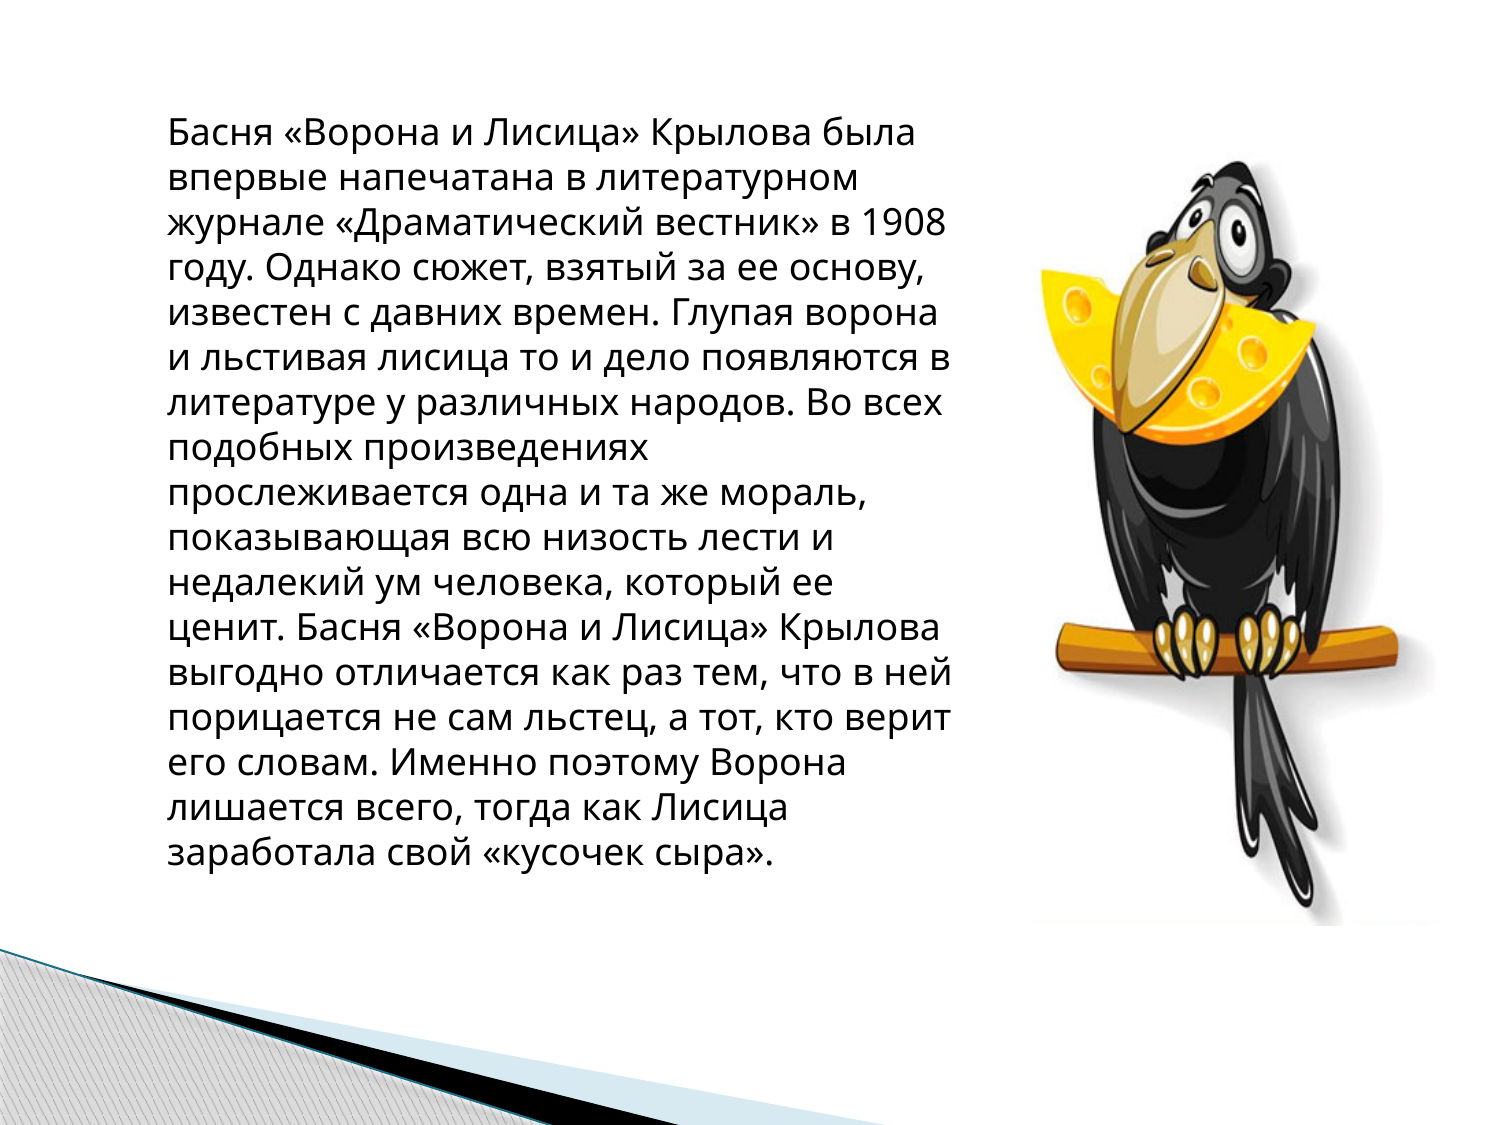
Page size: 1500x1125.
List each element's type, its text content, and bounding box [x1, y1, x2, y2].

picture [1031, 152, 1442, 927]
text_box Басня «Ворона и Лисица» Крылова была впервые напечатана в литературном журнале «Драматический вестник» в 1908 году. Однако сюжет, взятый за ее основу, известен с давних времен. Глупая ворона и льстивая лисица то и дело появляются в литературе у различных народов. Во всех подобных произведениях прослеживается одна и та же мораль, показывающая всю низость лести и недалекий ум человека, который ее ценит. Басня «Ворона и Лисица» Крылова выгодно отличается как раз тем, что в ней порицается не сам льстец, а тот, кто верит его словам. Именно поэтому Ворона лишается всего, тогда как Лисица заработала свой «кусочек сыра». [152, 100, 973, 881]
